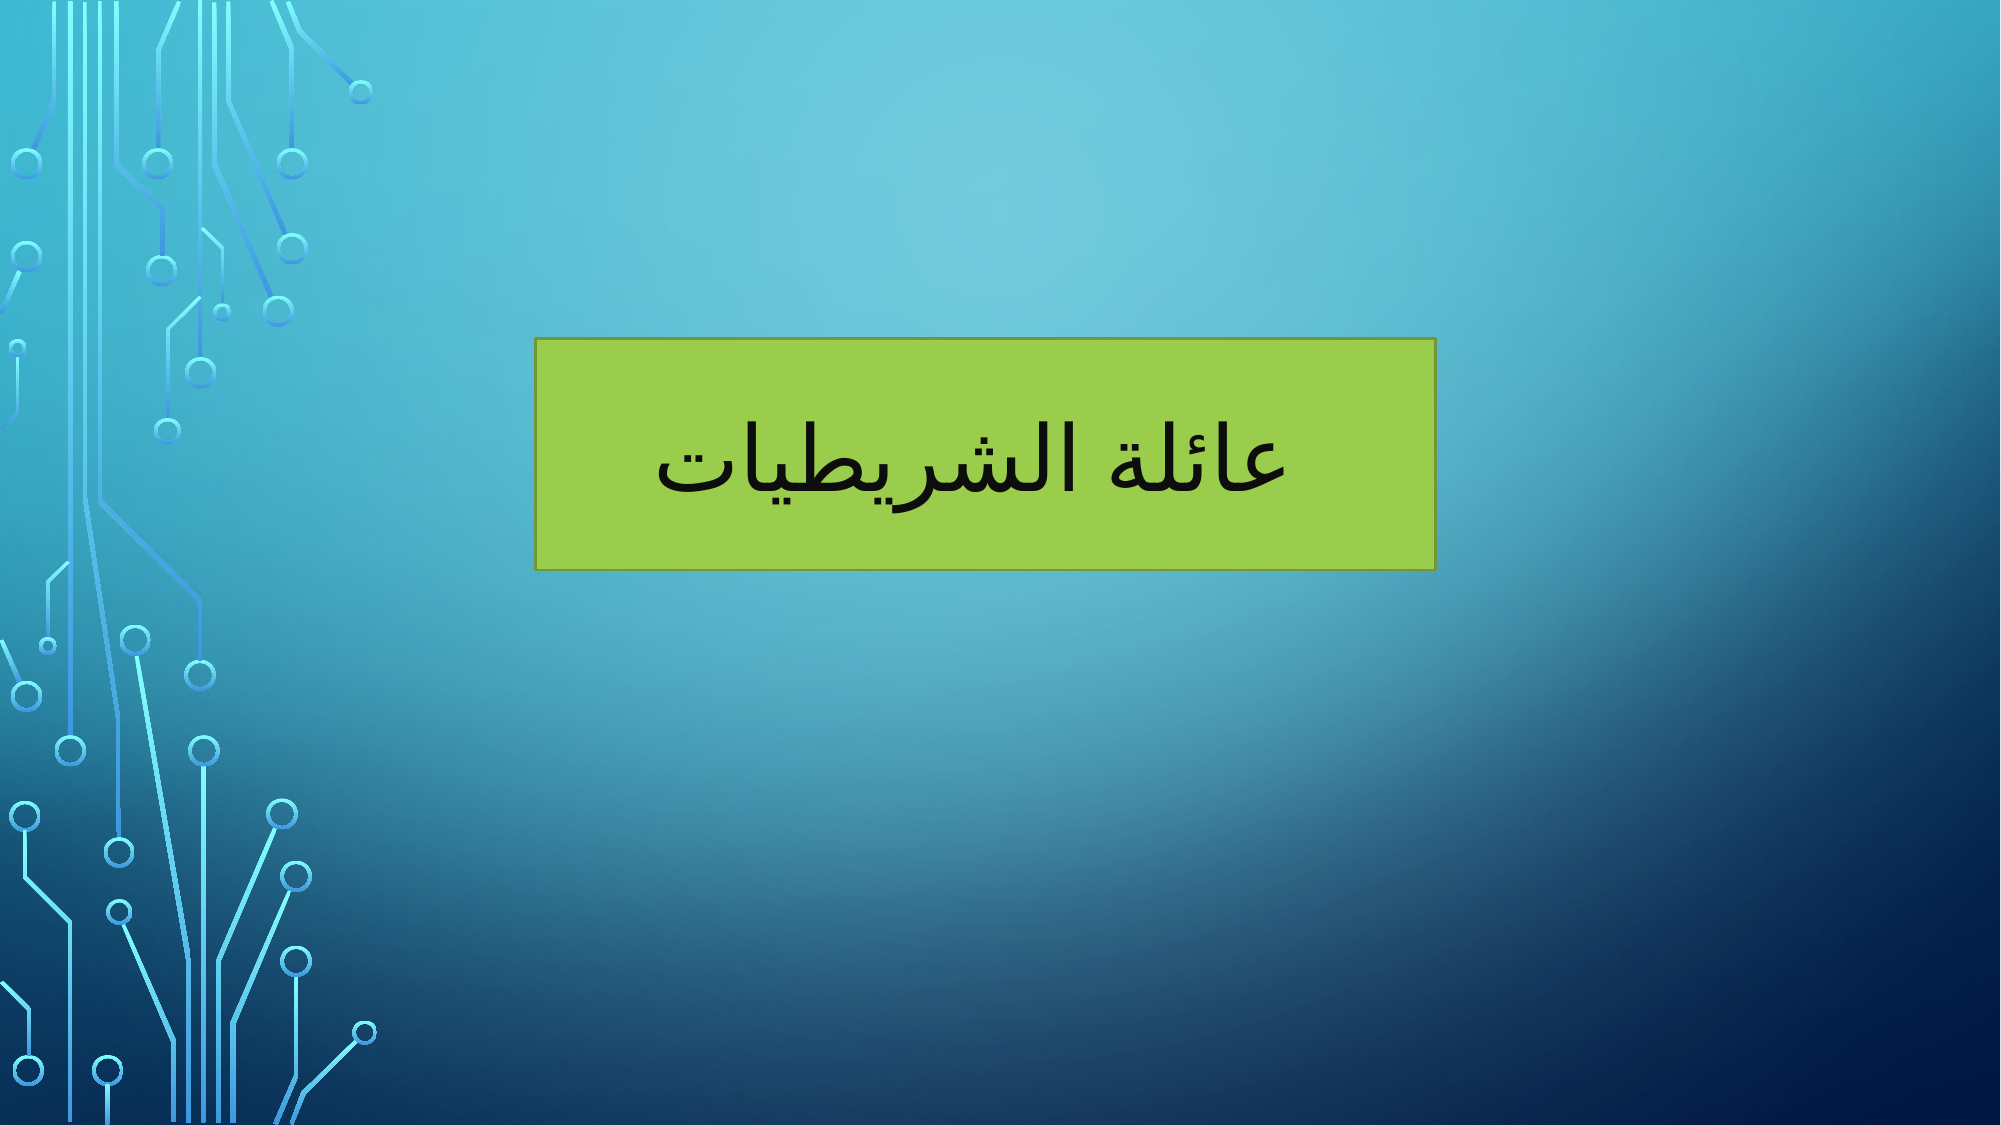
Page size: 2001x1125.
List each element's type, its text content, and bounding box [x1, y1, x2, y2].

text_box عائلة الشريطيات [534, 337, 1437, 571]
